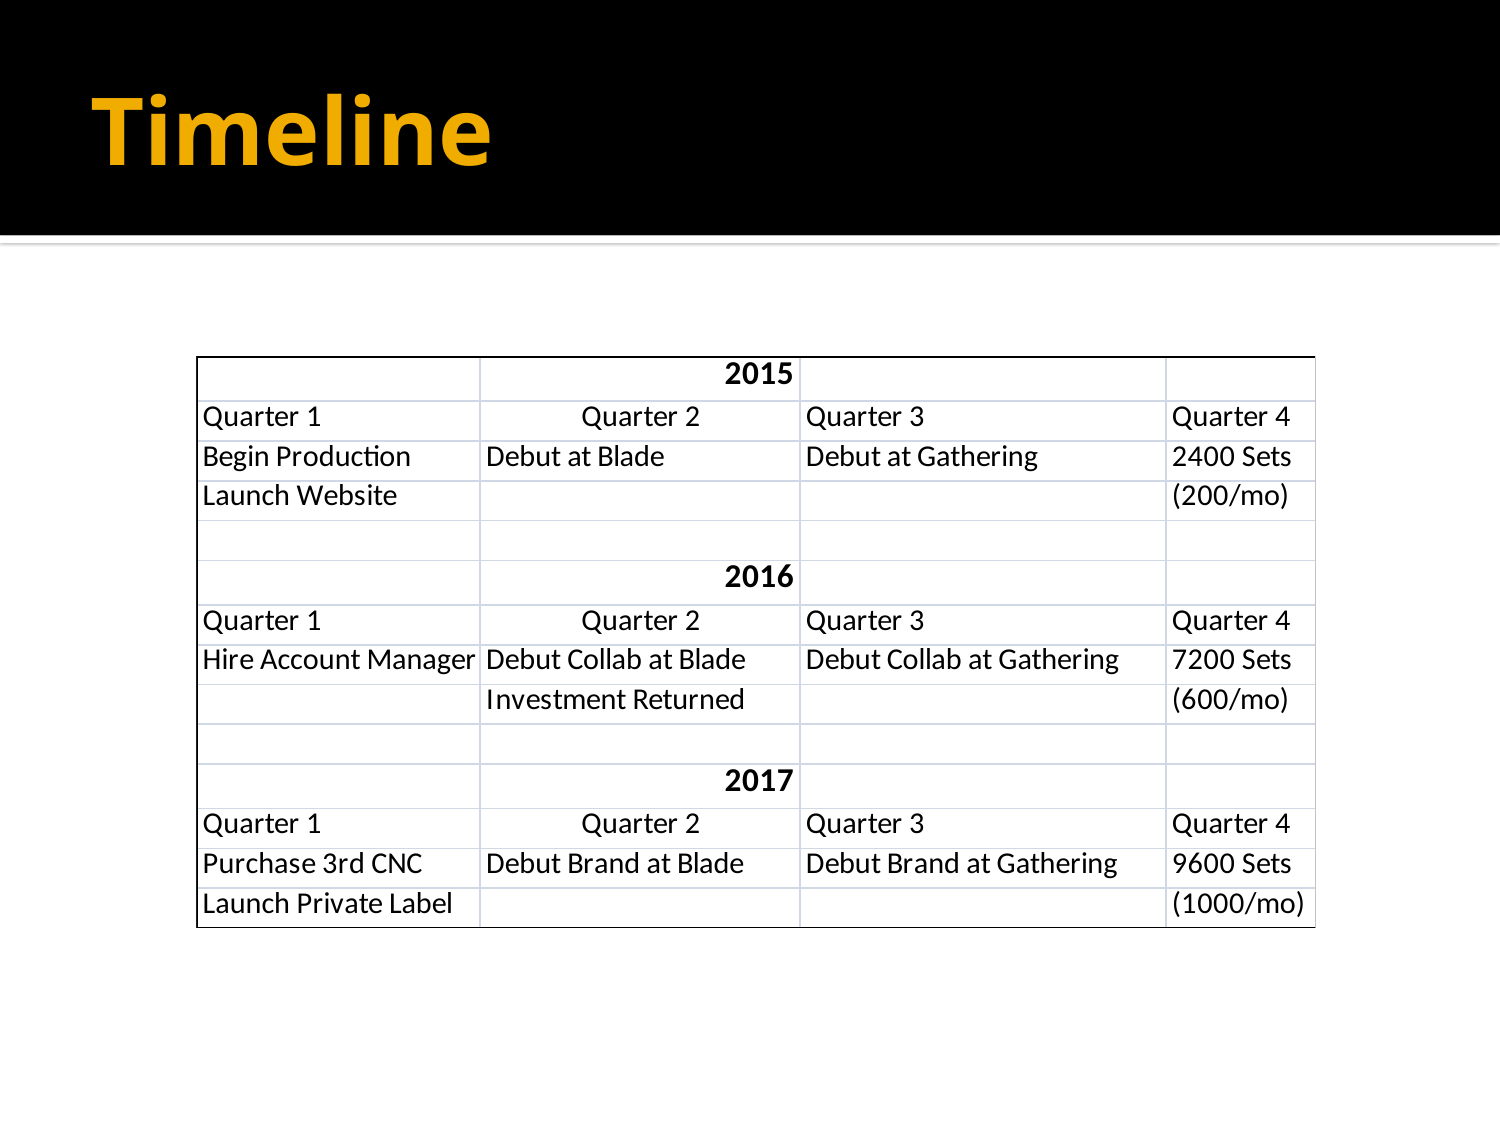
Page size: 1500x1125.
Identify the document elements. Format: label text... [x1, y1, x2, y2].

title Timeline [75, 25, 1425, 231]
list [196, 355, 1317, 929]
